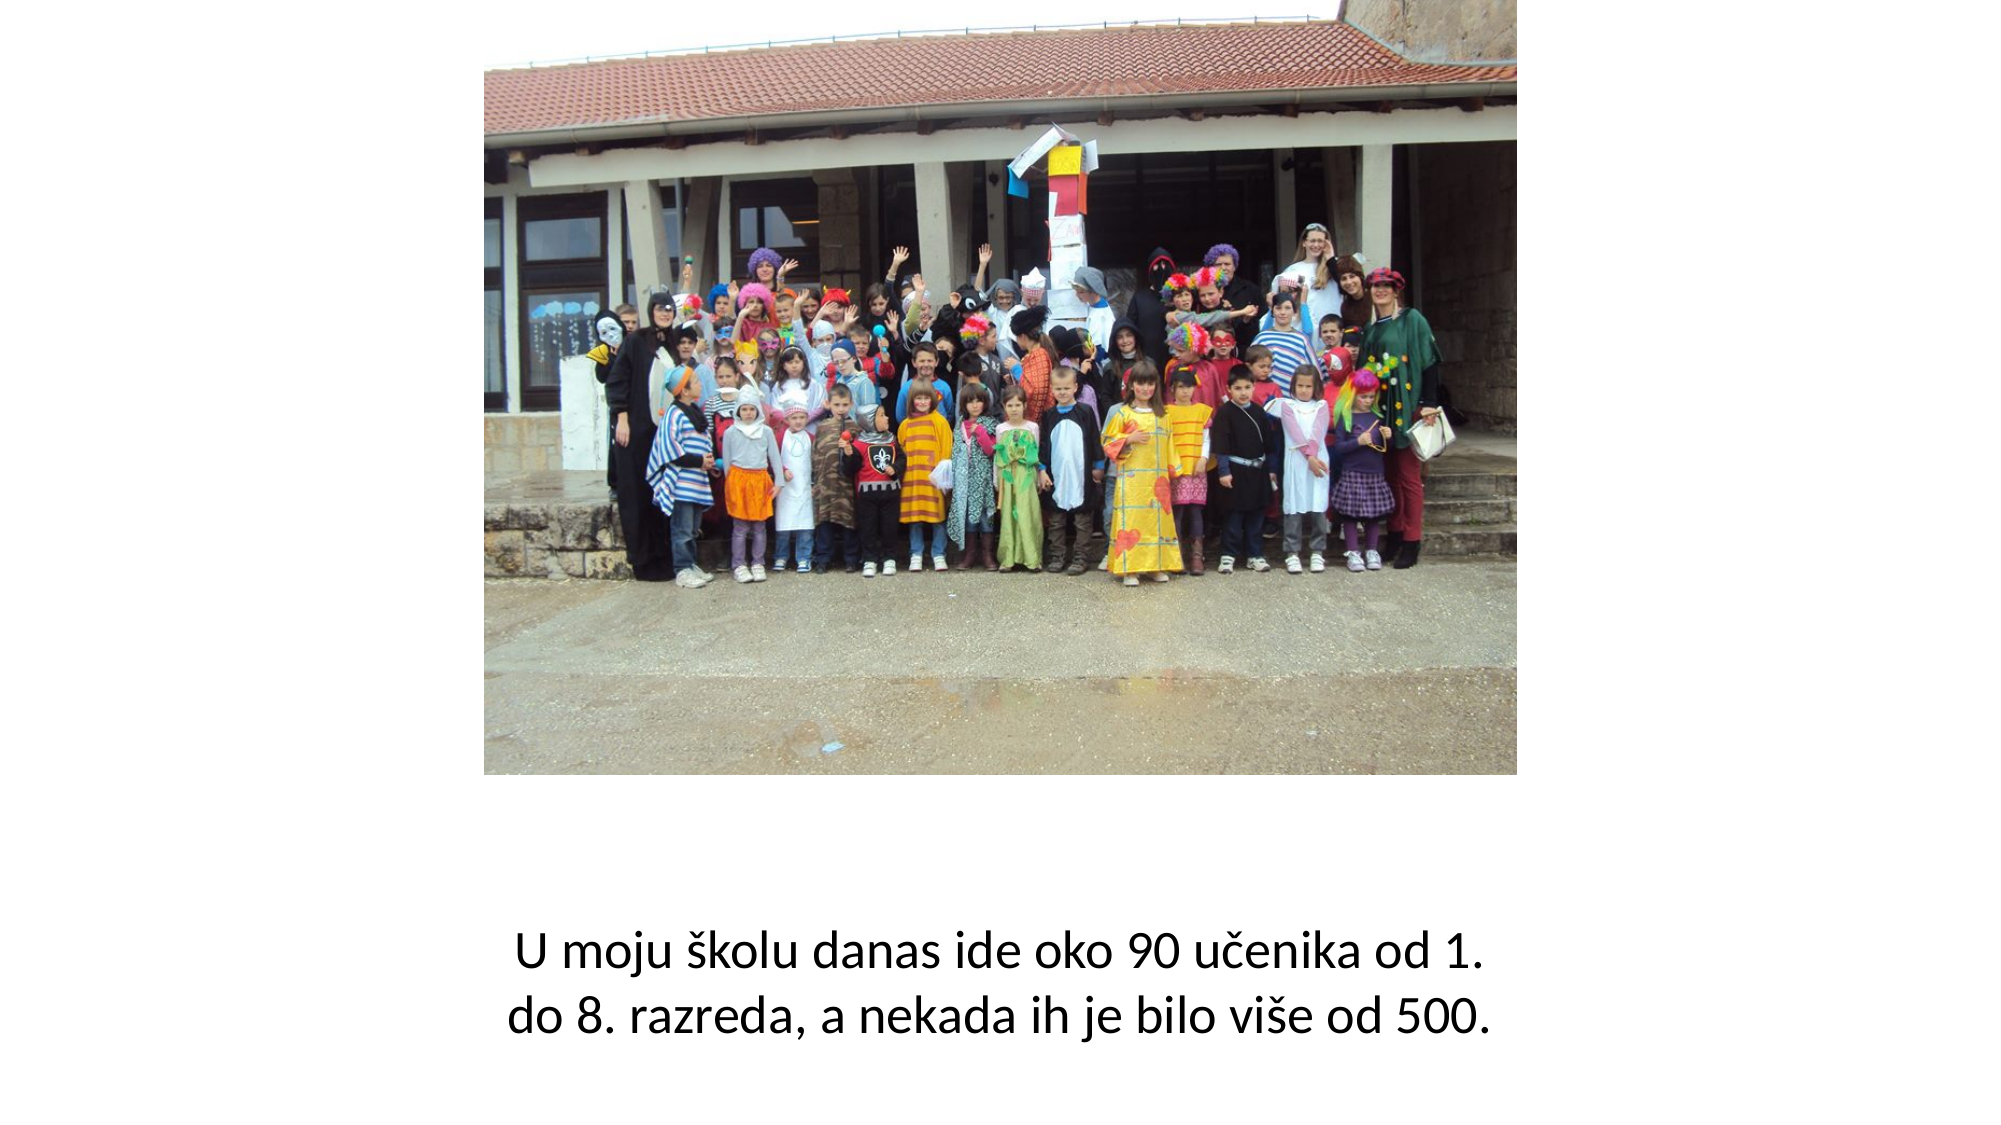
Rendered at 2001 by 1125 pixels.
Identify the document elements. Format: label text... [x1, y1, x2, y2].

picture [484, 0, 1517, 775]
text_box U moju školu danas ide oko 90 učenika od 1. do 8. razreda, a nekada ih je bilo više od 500. [484, 906, 1517, 1052]
